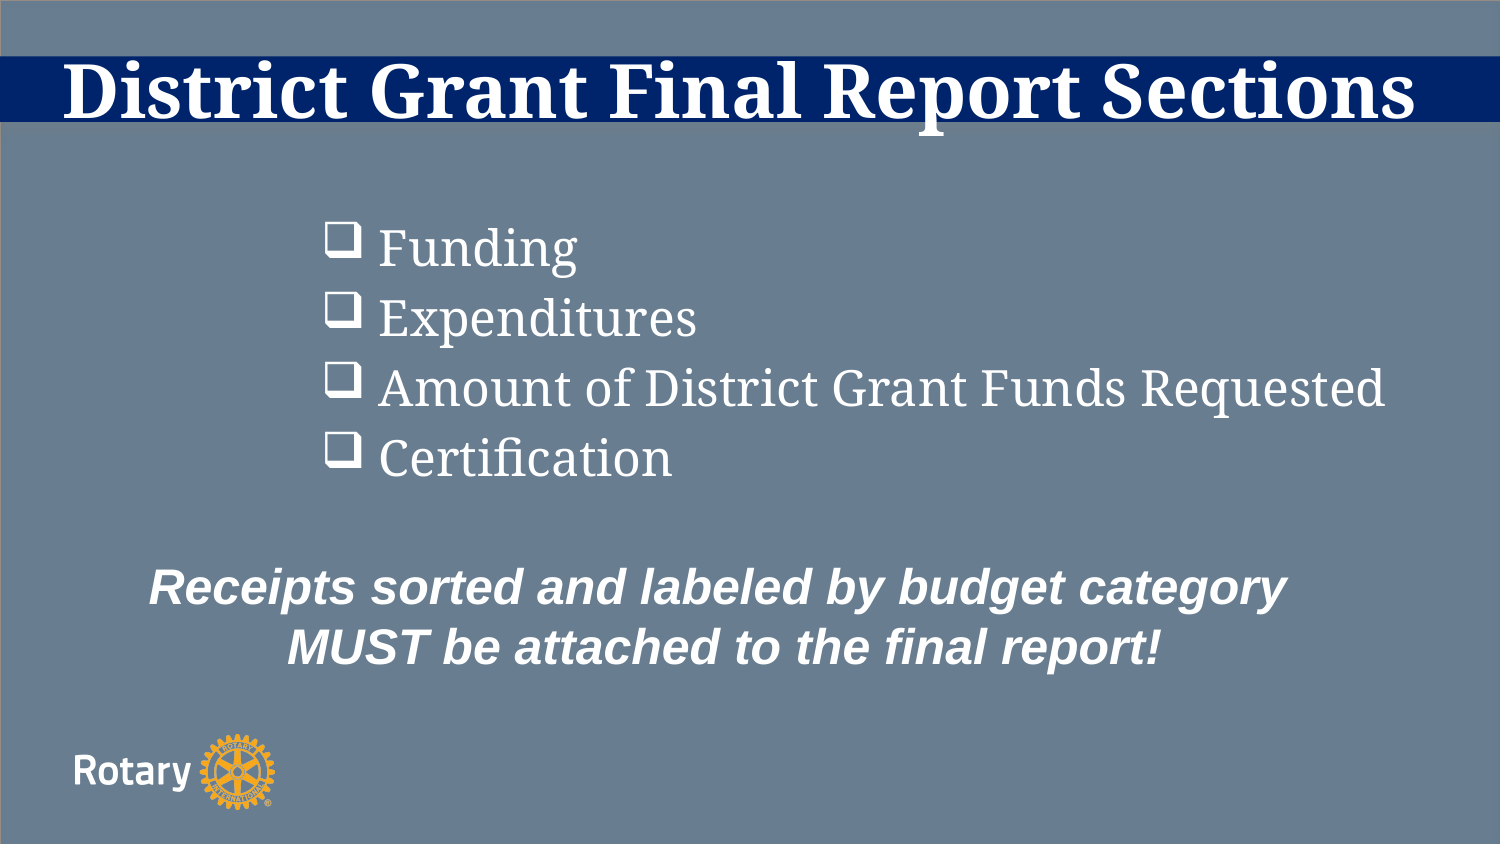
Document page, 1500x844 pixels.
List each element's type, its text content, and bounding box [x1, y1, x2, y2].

text_box Receipts sorted and labeled by budget category MUST be attached to the final report! [124, 546, 1325, 742]
list Funding Expenditures Amount of District Grant Funds Requested Certification [249, 209, 1438, 522]
title District Grant Final Report Sections [62, 56, 1500, 122]
picture [75, 734, 275, 810]
